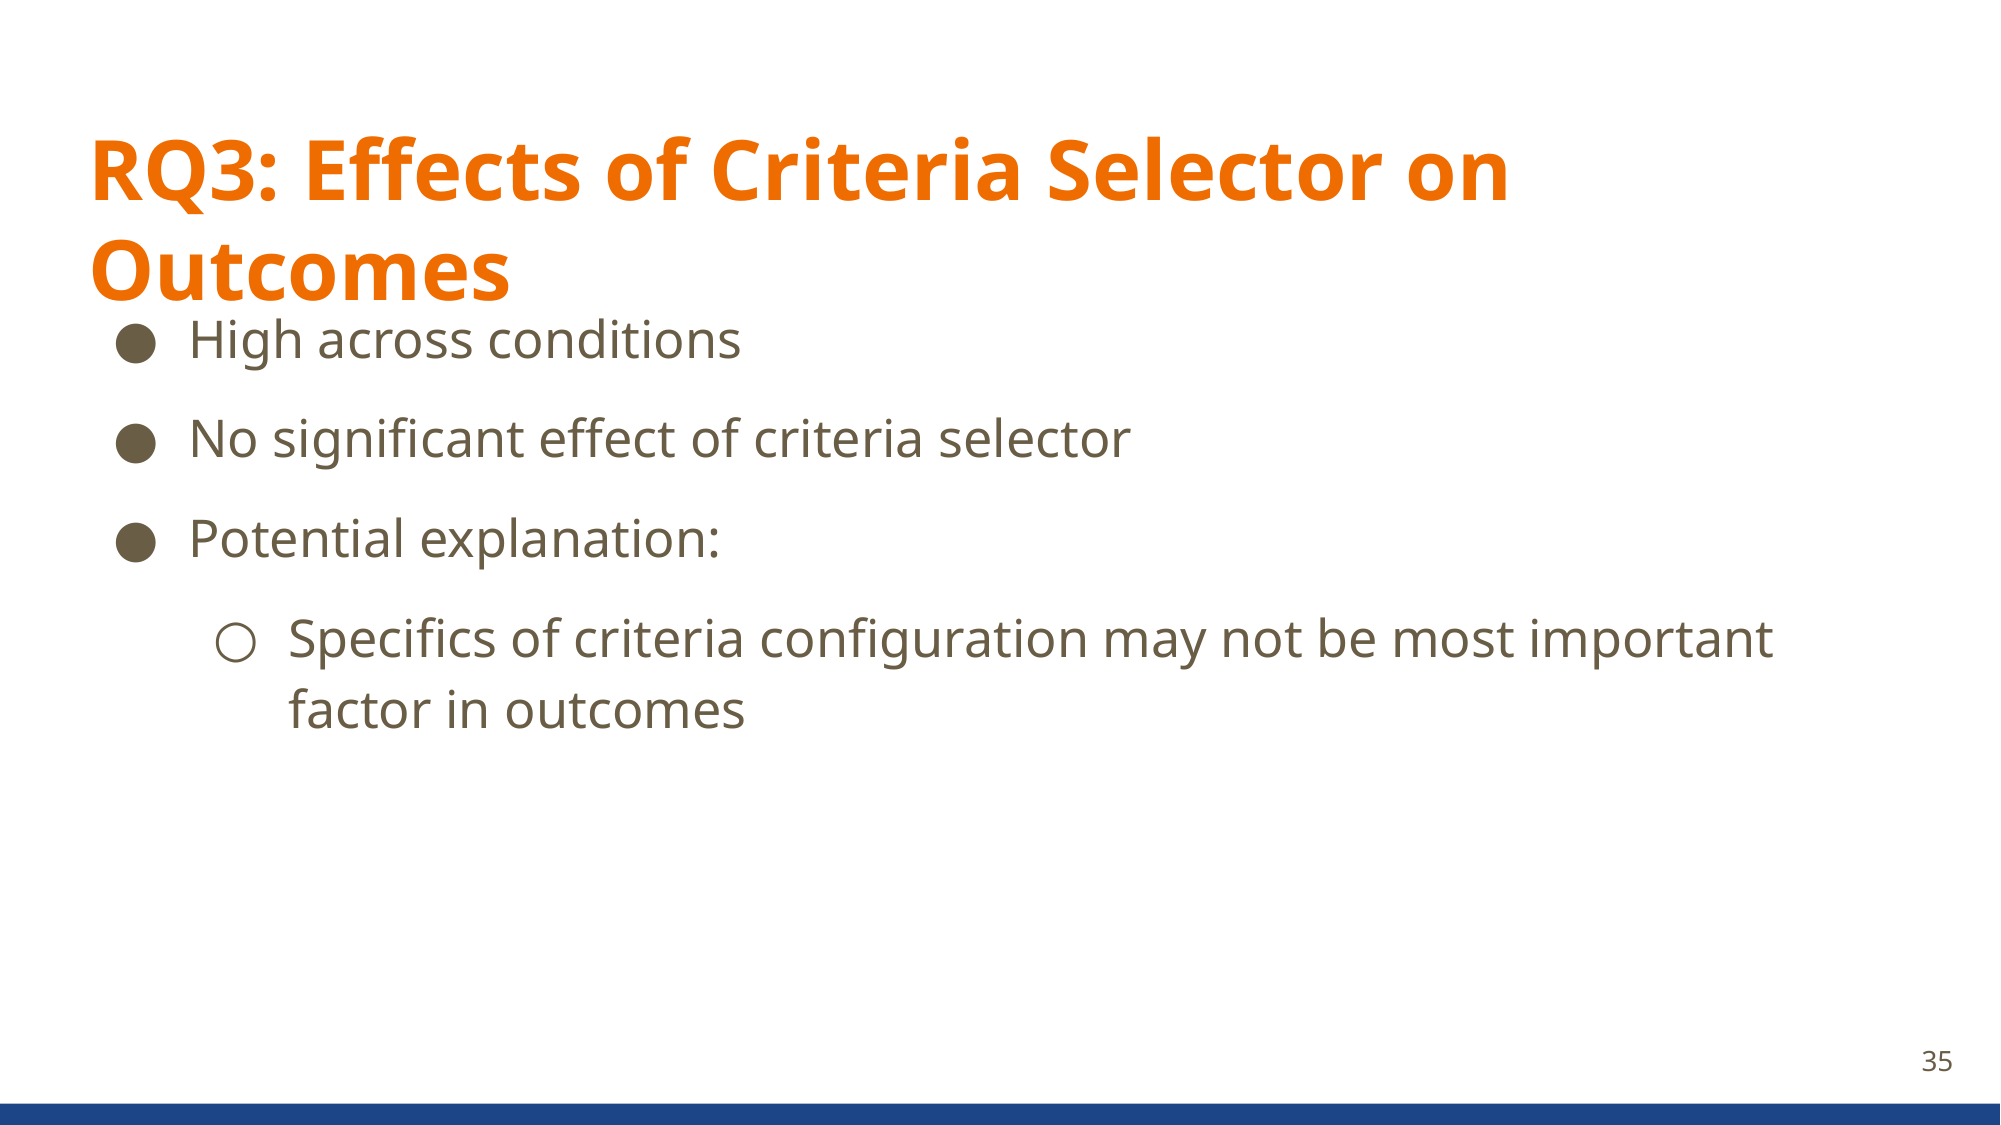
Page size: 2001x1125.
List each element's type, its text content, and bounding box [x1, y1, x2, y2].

list High across conditions No significant effect of criteria selector Potential explanation: Specifics of criteria configuration may not be most important factor in outcomes [68, 276, 1932, 1000]
slide_number 35 [1853, 1019, 1974, 1106]
title RQ3: Effects of Criteria Selector on Outcomes [68, 97, 1932, 252]
